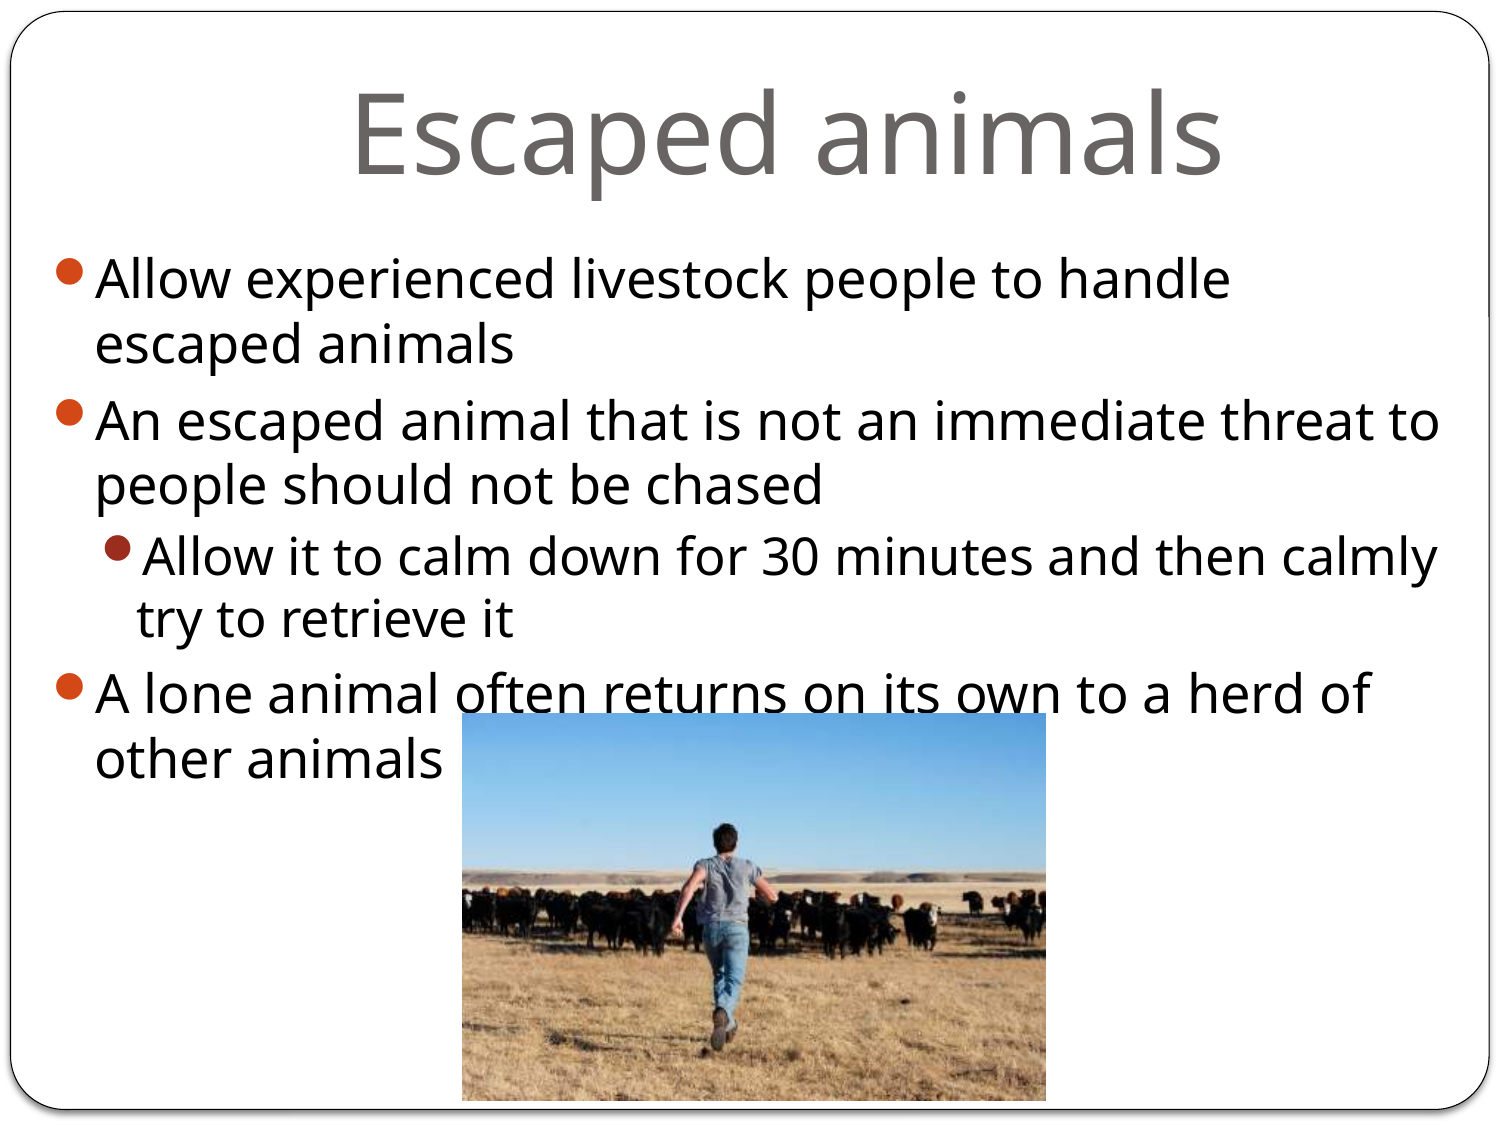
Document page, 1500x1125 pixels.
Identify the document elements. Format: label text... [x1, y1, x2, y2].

picture [462, 713, 1046, 1102]
list Allow experienced livestock people to handle escaped animals An escaped animal that is not an immediate threat to people should not be chased Allow it to calm down for 30 minutes and then calmly try to retrieve it A lone animal often returns on its own to a herd of other animals [37, 237, 1463, 800]
title Escaped animals [150, 24, 1425, 213]
